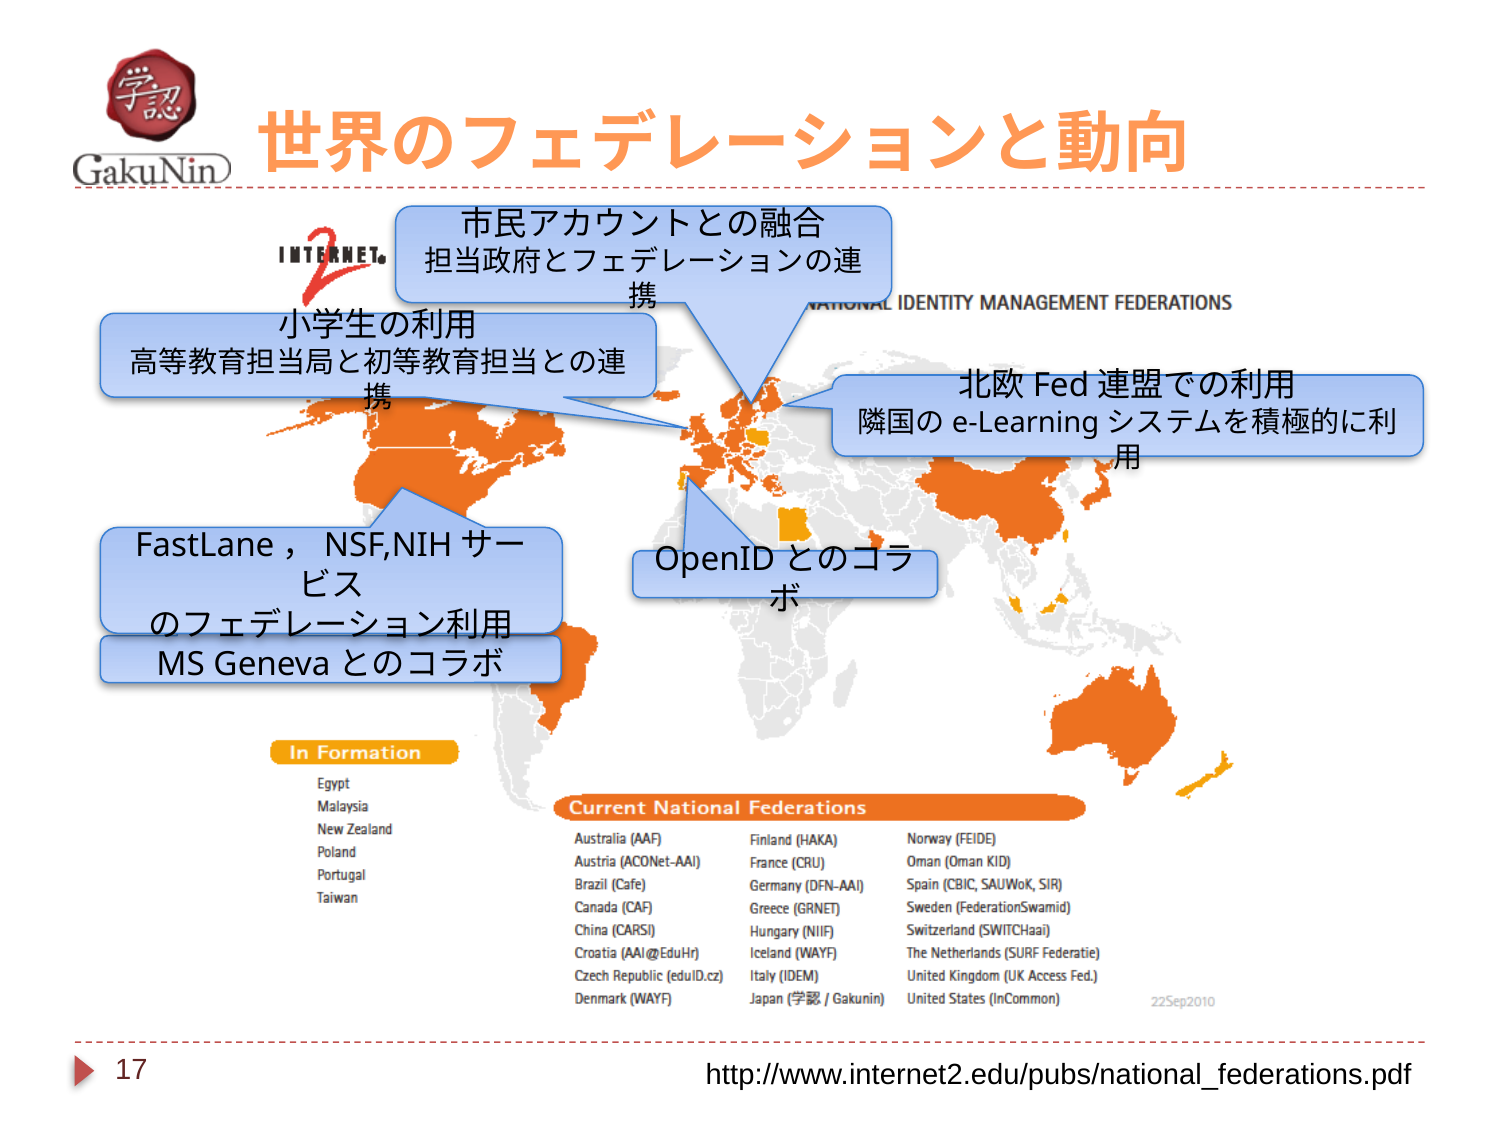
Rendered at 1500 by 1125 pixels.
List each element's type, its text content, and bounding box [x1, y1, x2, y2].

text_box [218, 201, 1282, 1024]
slide_number 17 [100, 1042, 426, 1103]
title 世界のフェデレーションと動向 [242, 24, 1425, 188]
text_box http://www.internet2.edu/pubs/national_federations.pdf [690, 1048, 1442, 1098]
text_box 北欧Fed連盟での利用 隣国のe-Learningシステムを積極的に利用 [1288, 374, 1425, 457]
picture [73, 36, 231, 185]
text_box FastLane，NSF,NIHサービス のフェデレーション利用 [99, 526, 211, 635]
text_box MS Genevaとのコラボ [99, 637, 211, 684]
text_box 小学生の利用 高等教育担当局と初等教育担当との連携 [99, 312, 211, 398]
